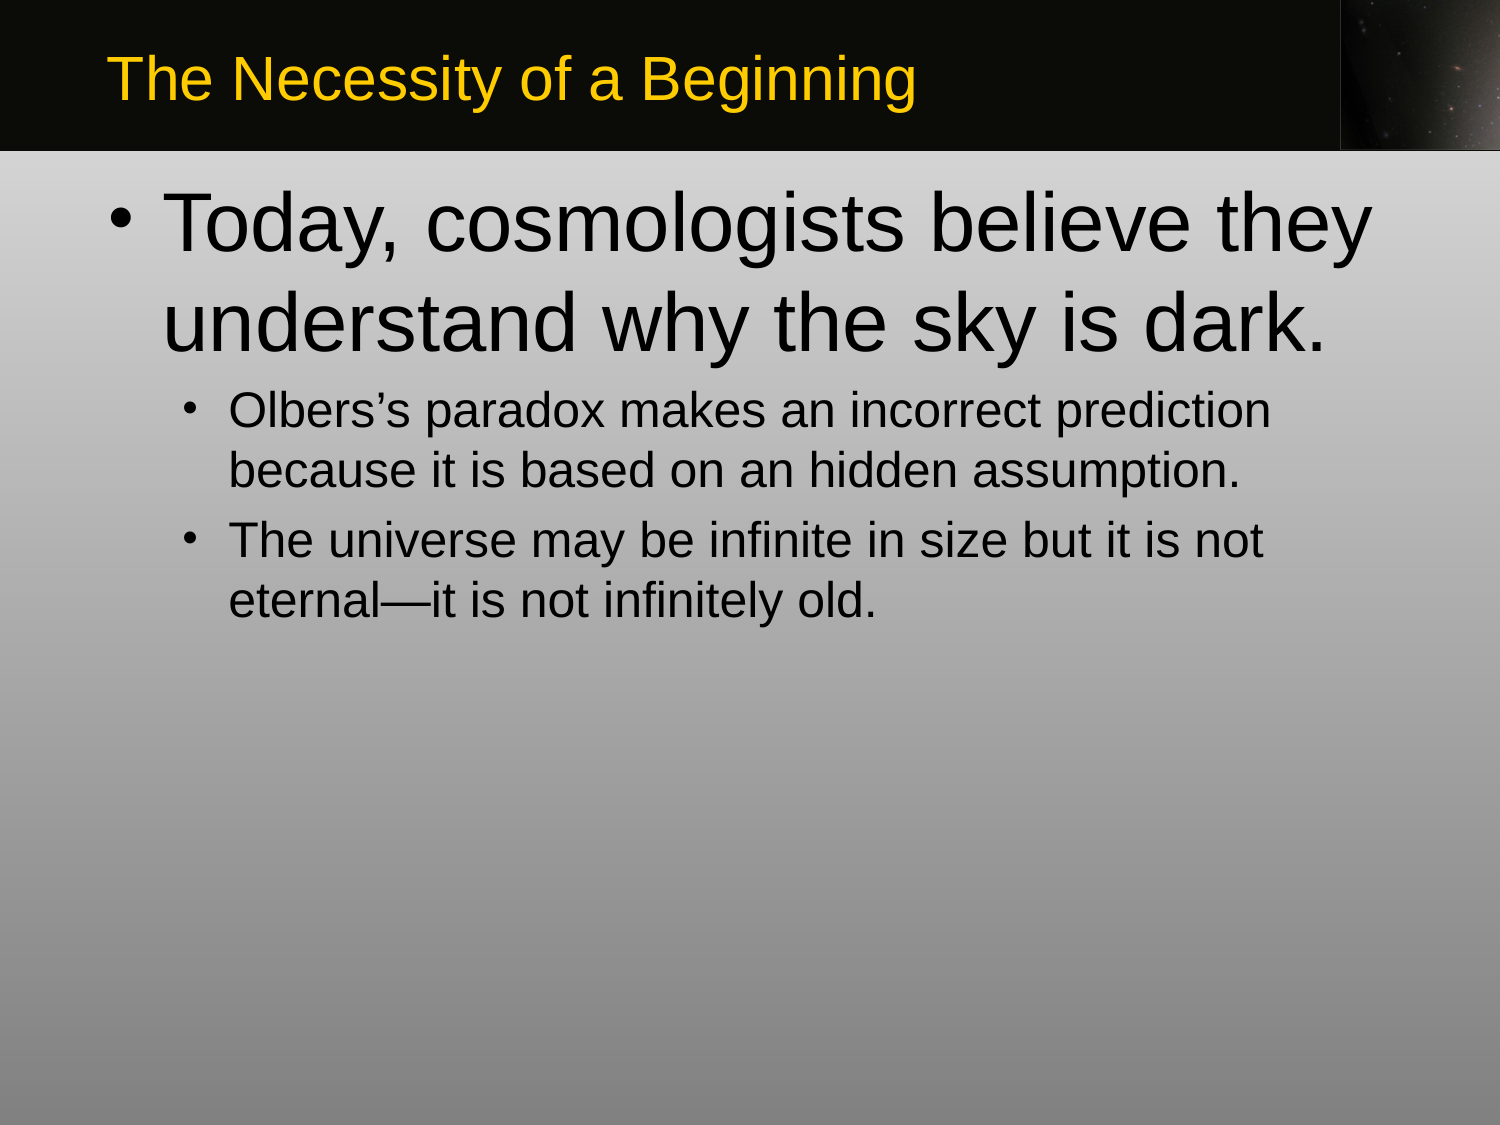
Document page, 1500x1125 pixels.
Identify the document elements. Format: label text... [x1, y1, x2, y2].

list Today, cosmologists believe they understand why the sky is dark. Olbers’s paradox makes an incorrect prediction because it is based on an hidden assumption. The universe may be infinite in size but it is not eternal—it is not infinitely old. [91, 160, 1438, 1041]
text_box The Necessity of a Beginning [92, 12, 1363, 138]
picture [1341, 0, 1500, 149]
